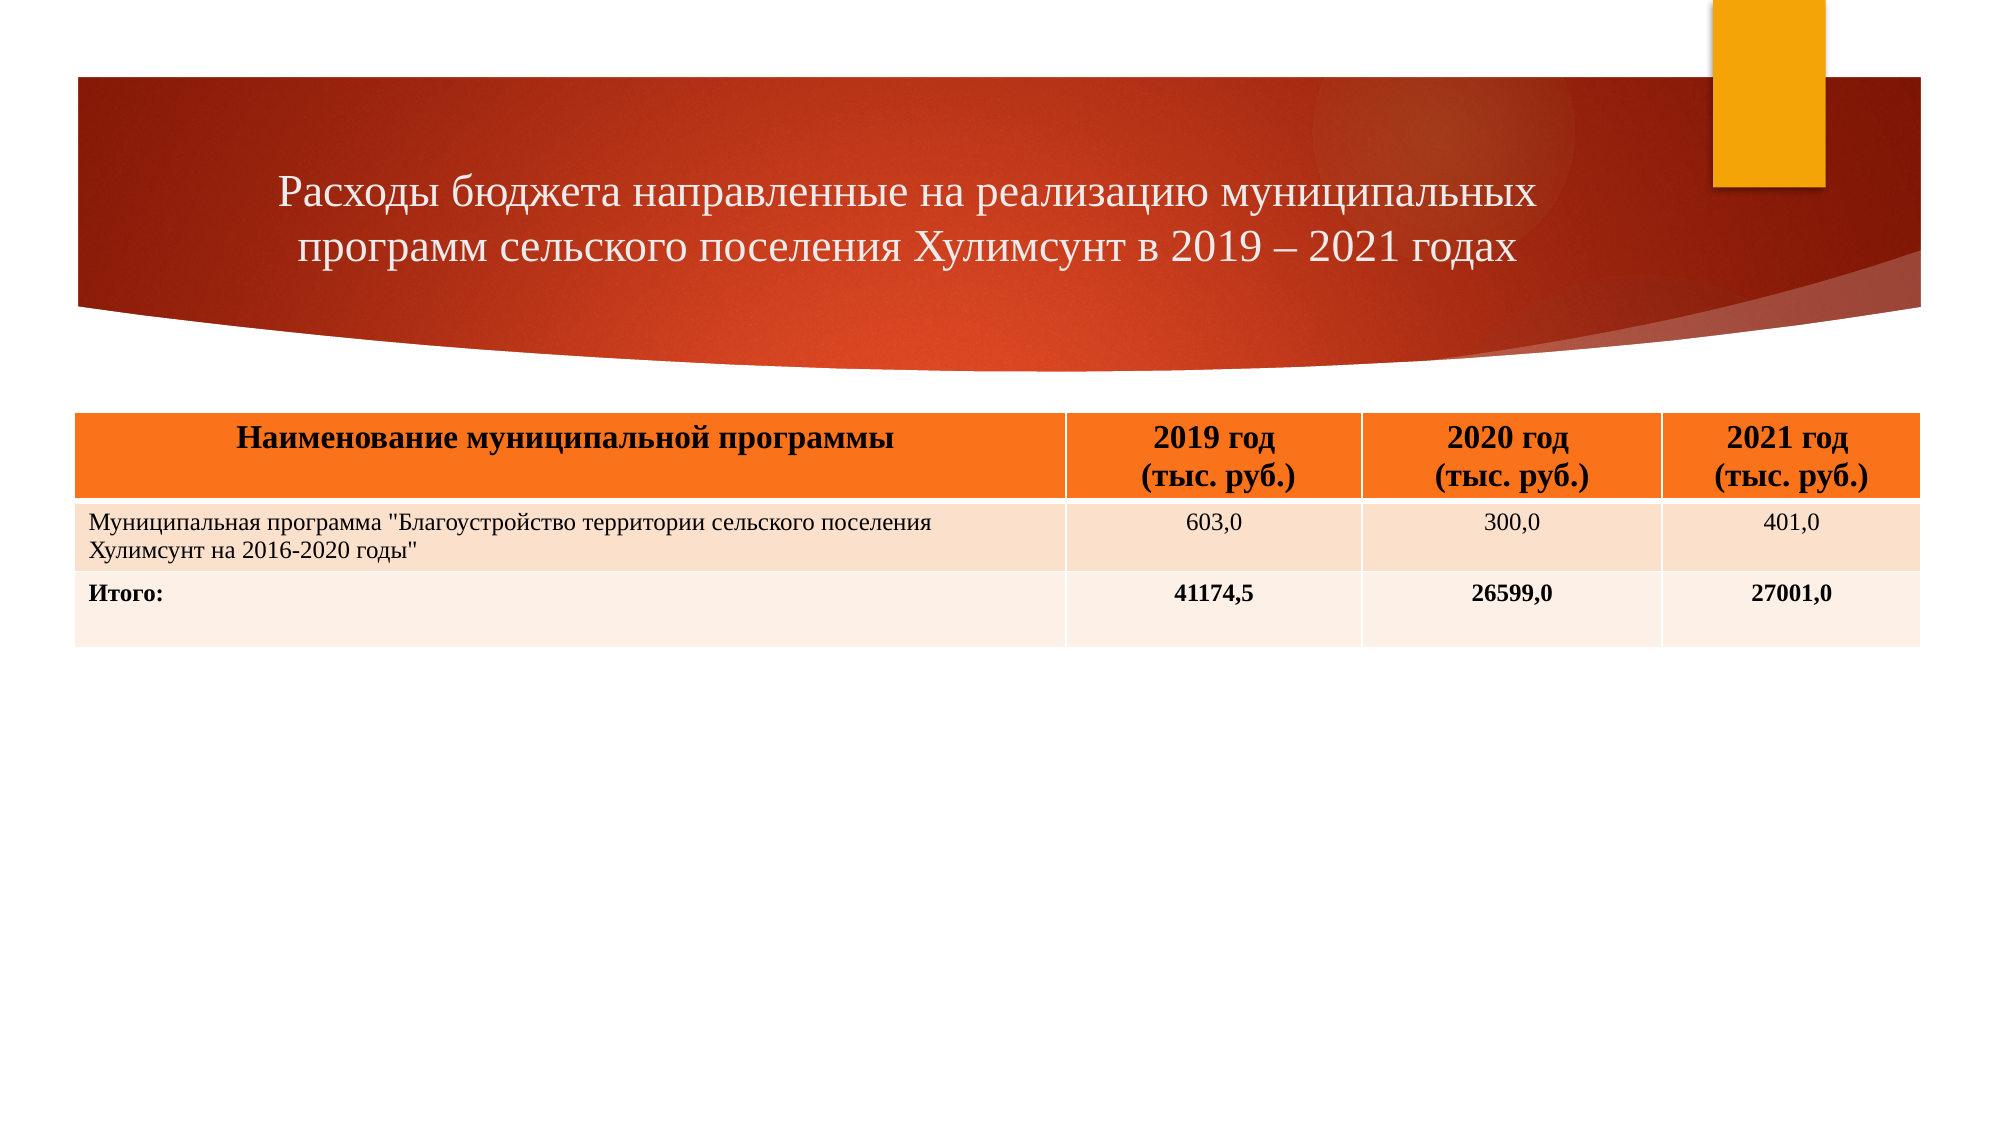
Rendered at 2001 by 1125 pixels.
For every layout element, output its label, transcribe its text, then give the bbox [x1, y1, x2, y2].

table_header 2021 год (тыс. руб.) [1663, 413, 1920, 498]
table_header 2020 год (тыс. руб.) [1363, 413, 1661, 498]
table_cell 603,0 [1067, 504, 1361, 571]
table_header 2019 год (тыс. руб.) [1067, 413, 1361, 498]
table_cell Муниципальная программа "Благоустройство территории сельского поселения Хулимсунт на 2016-2020 годы" [75, 504, 1065, 571]
table_header Наименование муниципальной программы [75, 413, 1065, 498]
table_cell Итого: [75, 572, 1065, 647]
table_cell 27001,0 [1663, 572, 1920, 647]
table_cell 401,0 [1663, 504, 1920, 571]
table_cell 26599,0 [1363, 572, 1661, 647]
table_cell 41174,5 [1067, 572, 1361, 647]
title Расходы бюджета направленные на реализацию муниципальных программ сельского поселения Хулимсунт в 2019 – 2021 годах [189, 155, 1627, 275]
table_cell 300,0 [1363, 504, 1661, 571]
